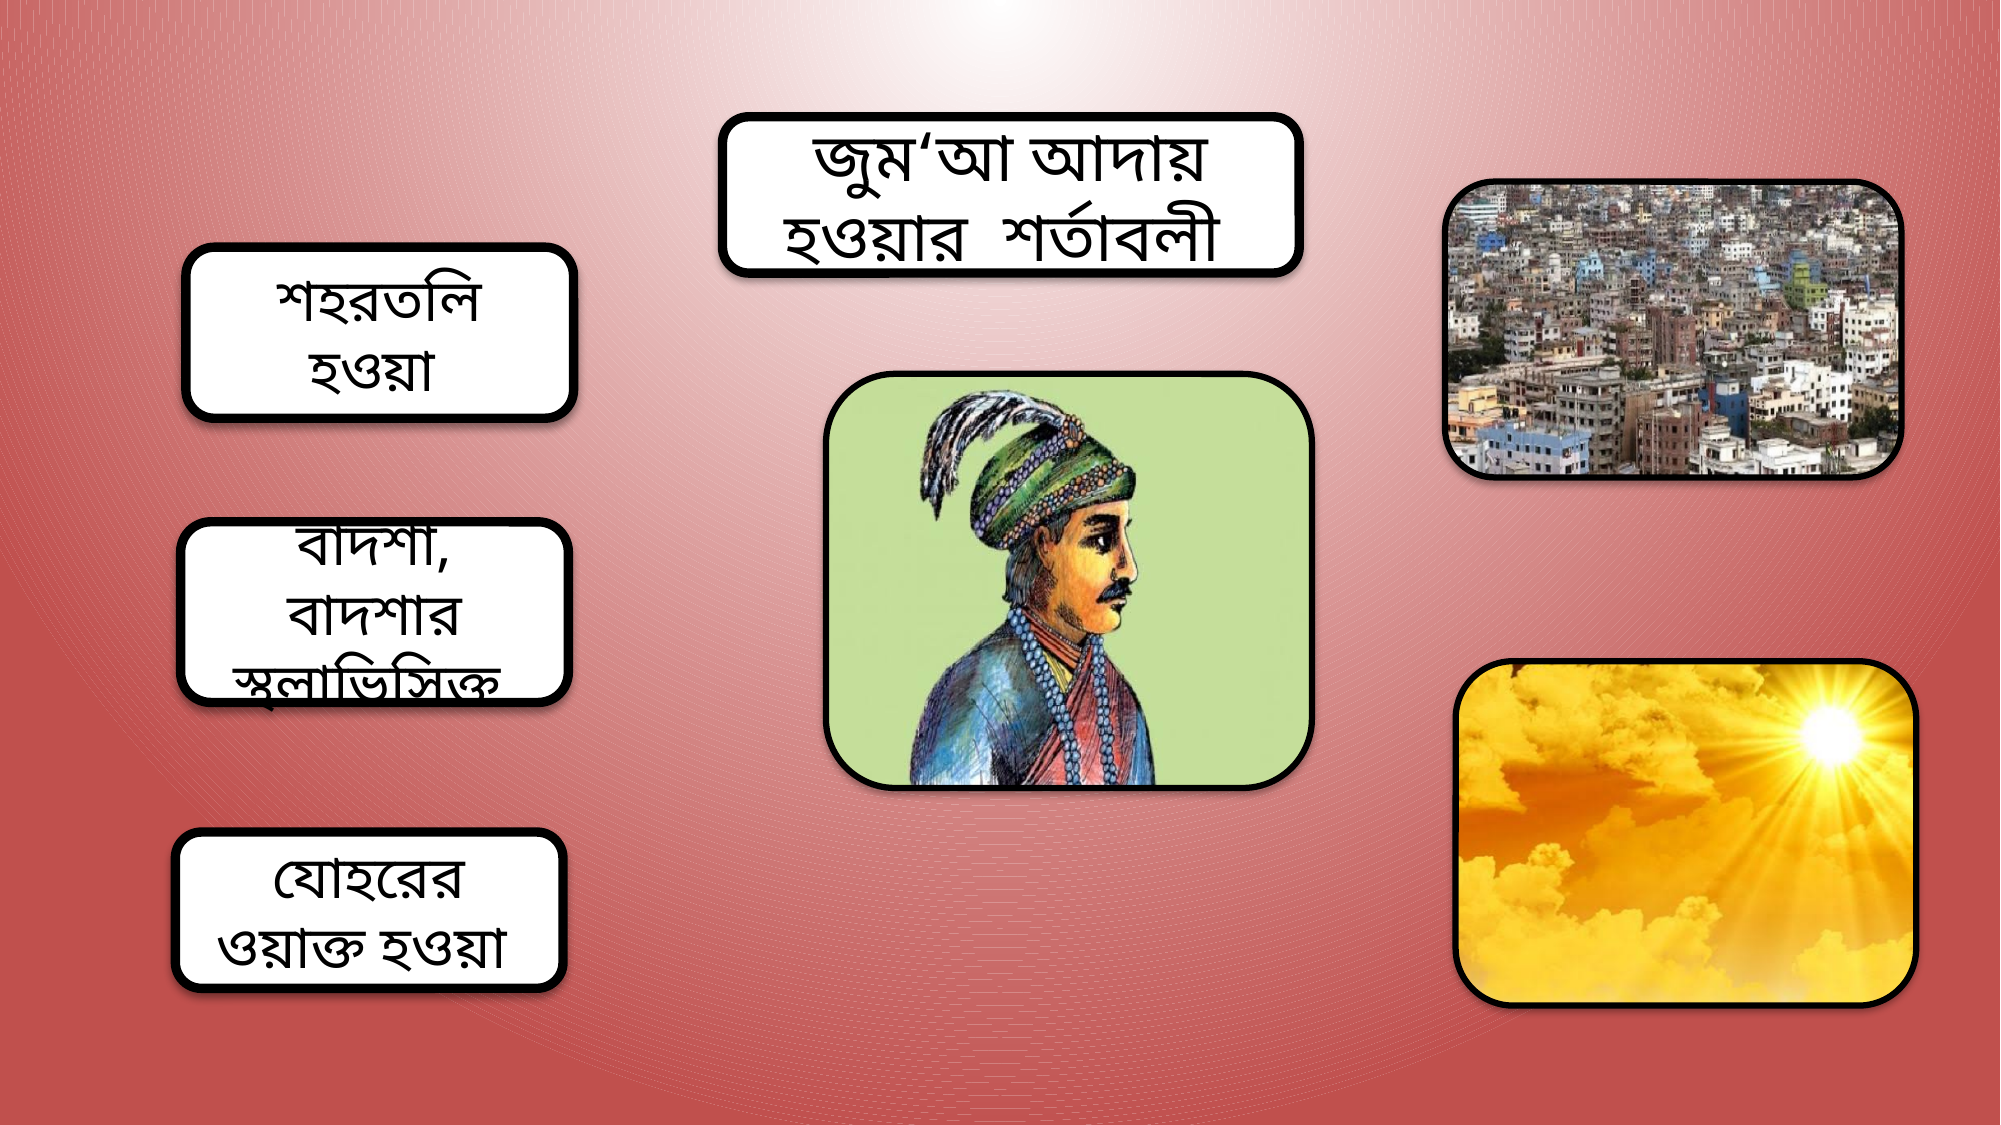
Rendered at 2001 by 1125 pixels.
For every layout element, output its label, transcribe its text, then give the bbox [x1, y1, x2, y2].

text_box [824, 372, 1314, 790]
text_box [1443, 180, 1903, 479]
text_box [1454, 659, 1918, 1008]
text_box শহরতলি হওয়া [184, 245, 576, 420]
text_box যোহরের ওয়াক্ত হওয়া [173, 830, 565, 990]
text_box বাদশা, বাদশার স্থলাভিসিক্ত [179, 520, 570, 705]
text_box জুম‘আ আদায় হওয়ার শর্তাবলী [720, 115, 1301, 275]
